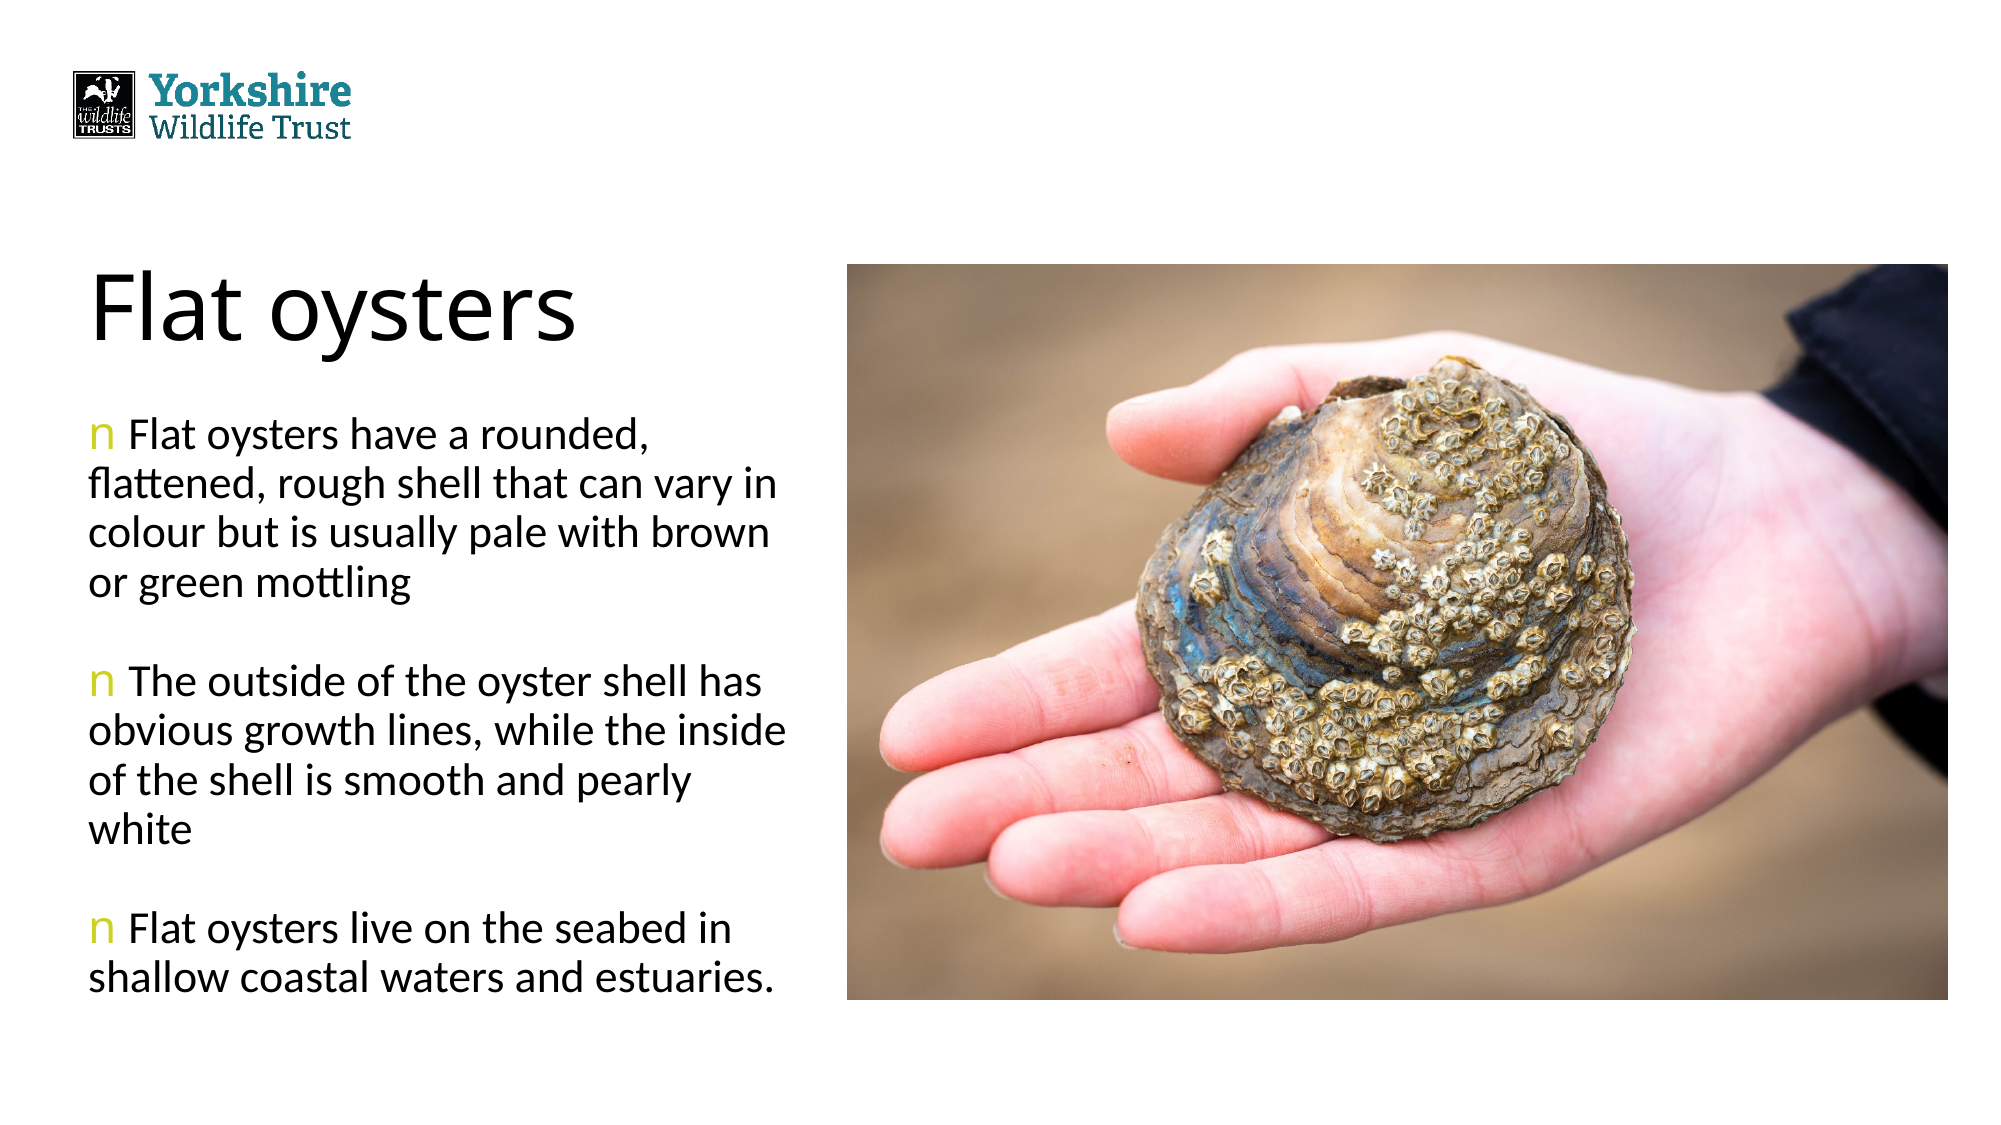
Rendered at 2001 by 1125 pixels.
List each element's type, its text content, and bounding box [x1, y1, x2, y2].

picture [73, 71, 351, 140]
picture [847, 264, 1948, 1000]
text_box Flat oysters n Flat oysters have a rounded, flattened, rough shell that can vary in colour but is usually pale with brown or green mottling n The outside of the oyster shell has obvious growth lines, while the inside of the shell is smooth and pearly white n Flat oysters live on the seabed in shallow coastal waters and estuaries. [73, 253, 805, 1011]
